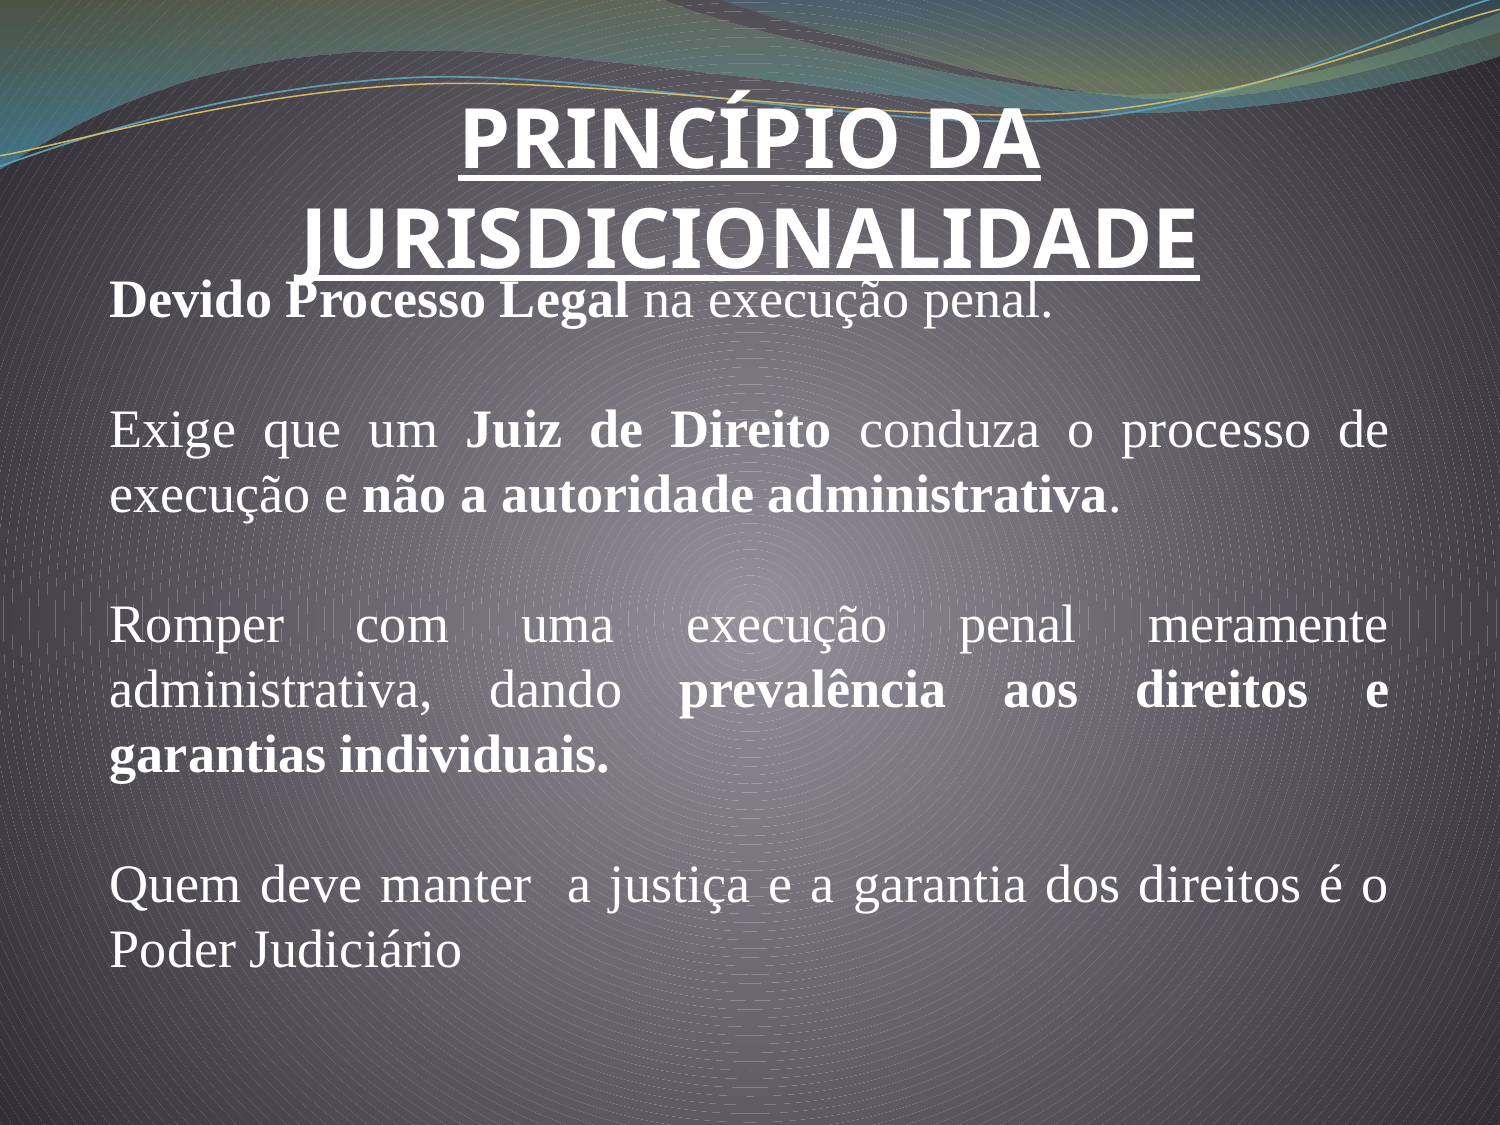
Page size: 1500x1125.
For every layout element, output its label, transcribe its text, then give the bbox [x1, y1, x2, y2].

text_box PRINCÍPIO DA JURISDICIONALIDADE [0, 78, 1500, 211]
text_box Devido Processo Legal na execução penal. Exige que um Juiz de Direito conduza o processo de execução e não a autoridade administrativa. Romper com uma execução penal meramente administrativa, dando prevalência aos direitos e garantias individuais. Quem deve manter a justiça e a garantia dos direitos é o Poder Judiciário [94, 196, 1406, 1125]
